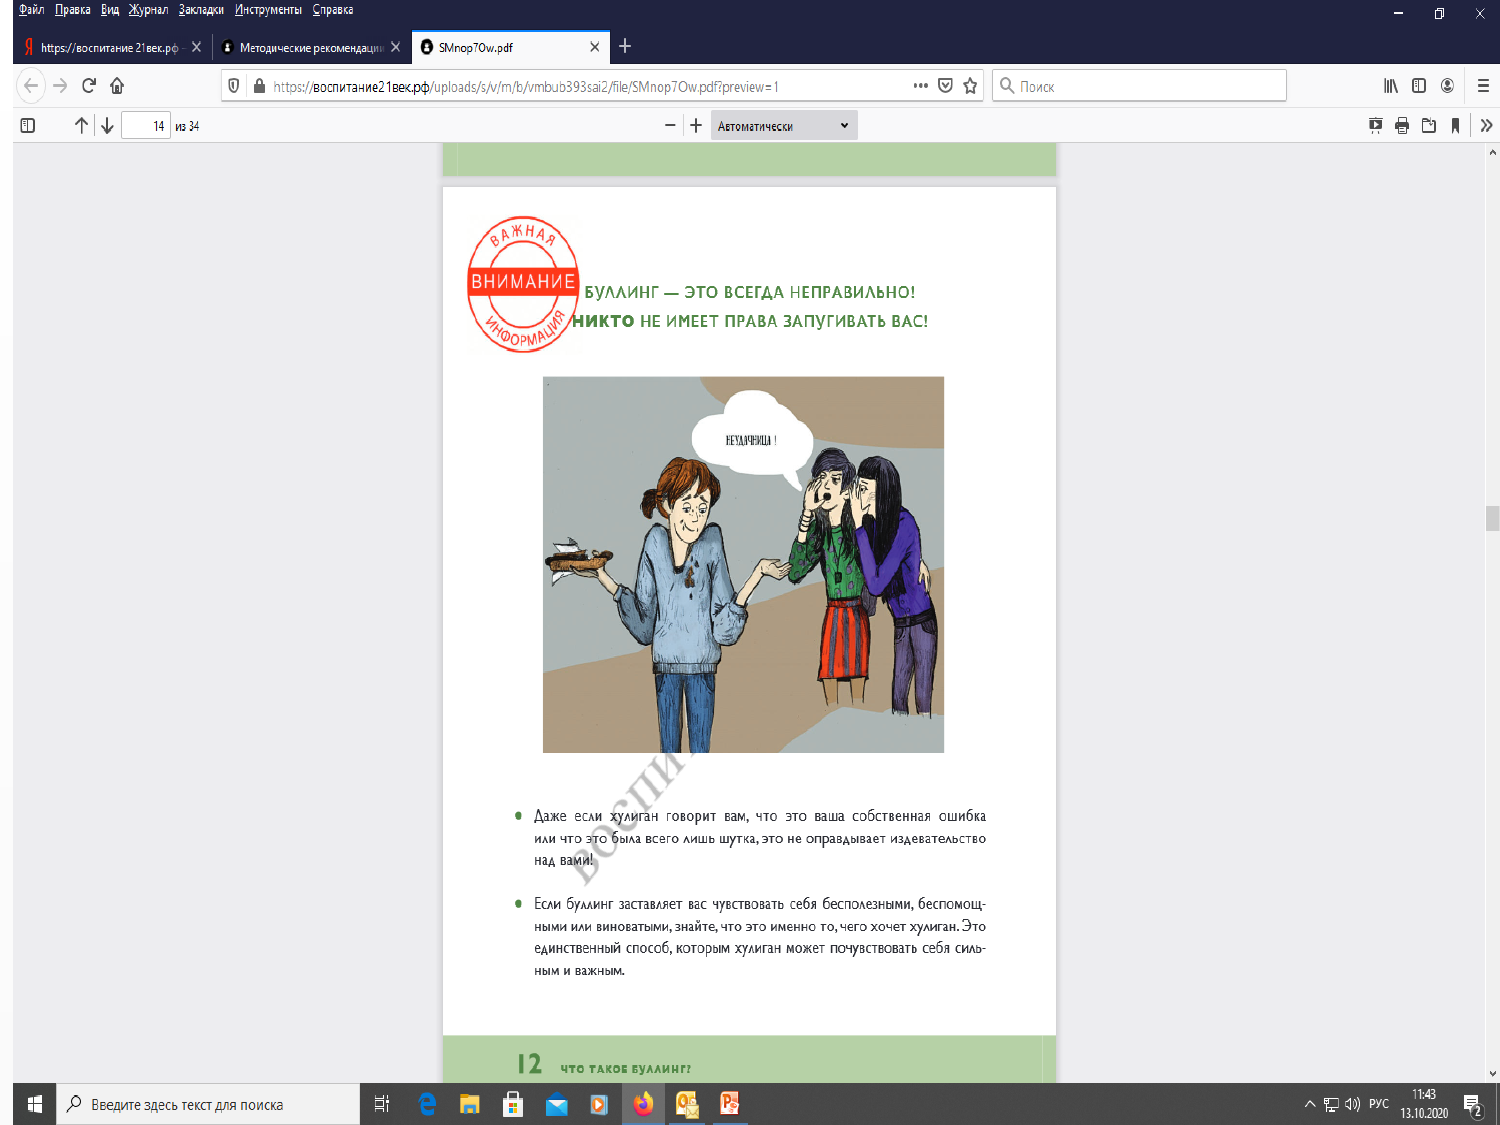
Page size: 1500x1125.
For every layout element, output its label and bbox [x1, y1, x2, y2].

list [13, 0, 1500, 1125]
